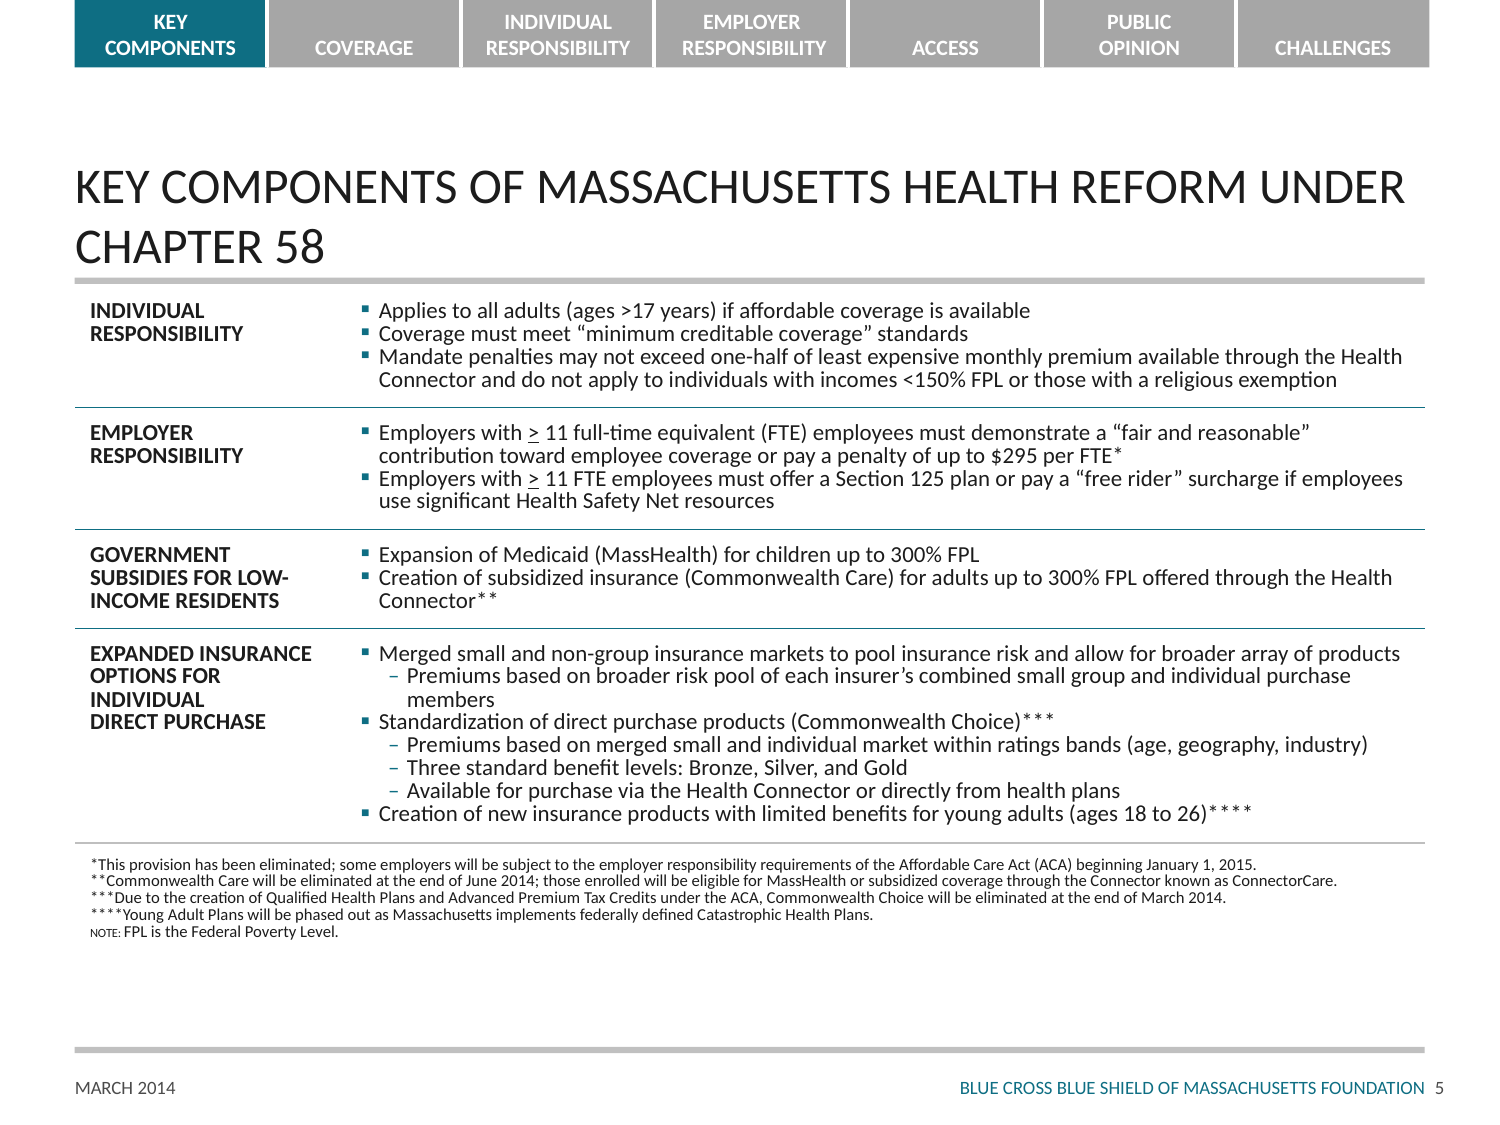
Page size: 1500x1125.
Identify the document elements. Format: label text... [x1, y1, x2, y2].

table_cell GOVERNMENT SUBSIDIES FOR LOW-INCOME RESIDENTS [75, 530, 345, 628]
table_cell EMPLOYER RESPONSIBILITY [75, 408, 345, 529]
table_cell Merged small and non-group insurance markets to pool insurance risk and allow for broader array of products Premiums based on broader risk pool of each insurer’s combined small group and individual purchase members Standardization of direct purchase products (Commonwealth Choice)*** Premiums based on merged small and individual market within ratings bands (age, geography, industry) Three standard benefit levels: Bronze, Silver, and Gold Available for purchase via the Health Connector or directly from health plans Creation of new insurance products with limited benefits for young adults (ages 18 to 26)**** [345, 629, 1425, 842]
table_header INDIVIDUAL RESPONSIBILITY [75, 286, 345, 407]
table_cell EXPANDED INSURANCE OPTIONS FOR INDIVIDUAL DIRECT PURCHASE [75, 629, 345, 842]
table_cell *This provision has been eliminated; some employers will be subject to the employer responsibility requirements of the Affordable Care Act (ACA) beginning January 1, 2015. **Commonwealth Care will be eliminated at the end of June 2014; those enrolled will be eligible for MassHealth or subsidized coverage through the Connector known as ConnectorCare. ***Due to the creation of Qualified Health Plans and Advanced Premium Tax Credits under the ACA, Commonwealth Choice will be eliminated at the end of March 2014. ****Young Adult Plans will be phased out as Massachusetts implements federally defined Catastrophic Health Plans. NOTE: FPL is the Federal Poverty Level. [75, 844, 1425, 957]
title KEY COMPONENTS OF MASSACHUSETTS HEALTH REFORM UNDER CHAPTER 58 [74, 149, 1426, 281]
table_cell Expansion of Medicaid (MassHealth) for children up to 300% FPL Creation of subsidized insurance (Commonwealth Care) for adults up to 300% FPL offered through the Health Connector** [345, 530, 1425, 628]
table_header Applies to all adults (ages >17 years) if affordable coverage is available Coverage must meet “minimum creditable coverage” standards Mandate penalties may not exceed one-half of least expensive monthly premium available through the Health Connector and do not apply to individuals with incomes <150% FPL or those with a religious exemption [345, 286, 1425, 407]
table_cell Employers with > 11 full-time equivalent (FTE) employees must demonstrate a “fair and reasonable” contribution toward employee coverage or pay a penalty of up to $295 per FTE* Employers with > 11 FTE employees must offer a Section 125 plan or pay a “free rider” surcharge if employees use significant Health Safety Net resources [345, 408, 1425, 529]
slide_number 4 [1434, 1075, 1500, 1125]
